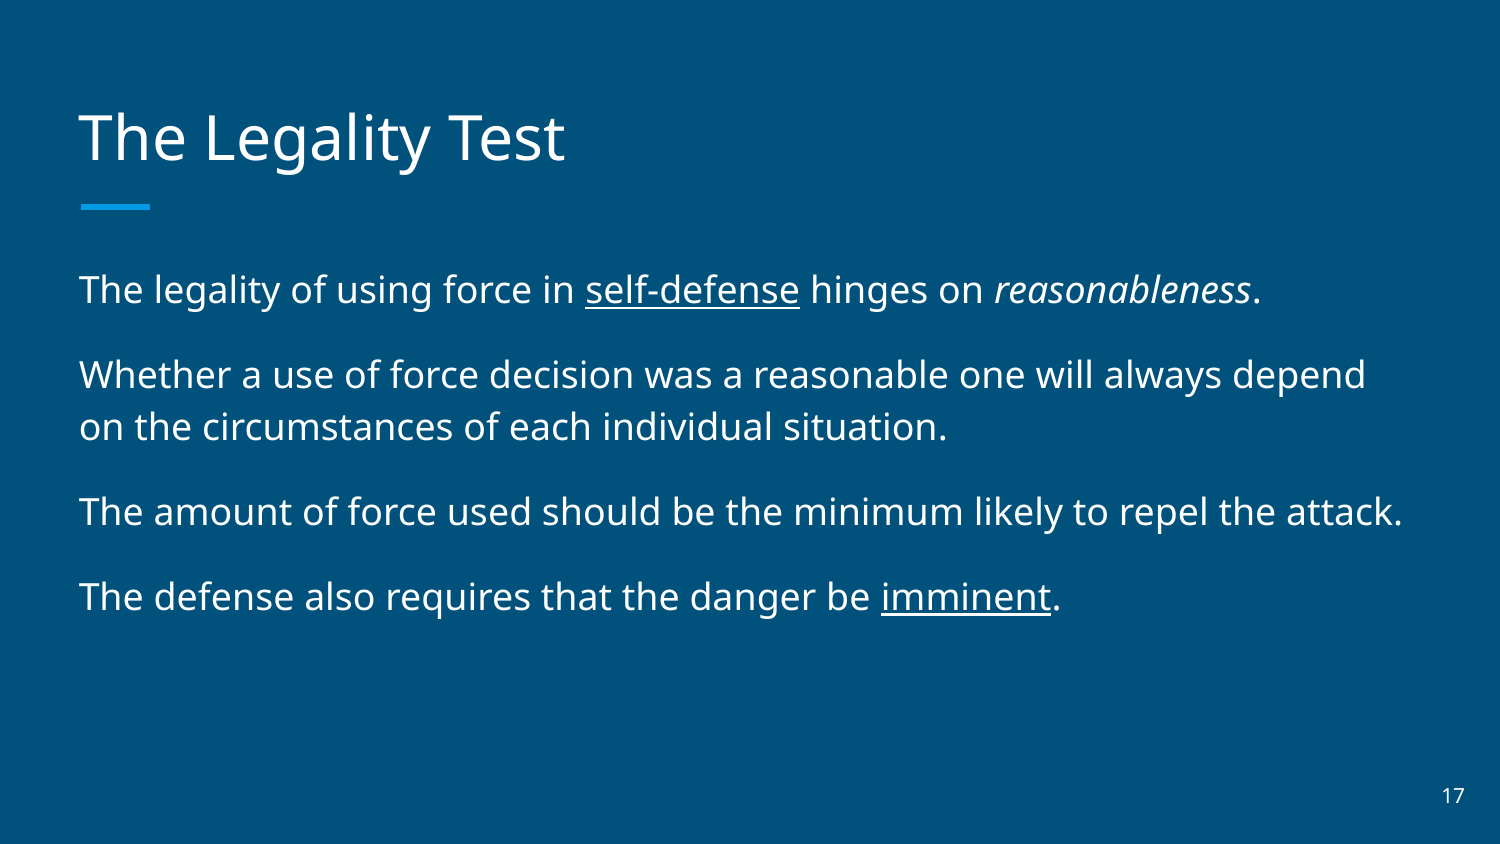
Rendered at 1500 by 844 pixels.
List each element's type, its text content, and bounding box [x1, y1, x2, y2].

list The legality of using force in self-defense hinges on reasonableness. Whether a use of force decision was a reasonable one will always depend on the circumstances of each individual situation. The amount of force used should be the minimum likely to repel the attack. The defense also requires that the danger be imminent. [63, 244, 1437, 750]
title The Legality Test [63, 75, 1437, 188]
slide_number ‹#› [1389, 764, 1480, 830]
